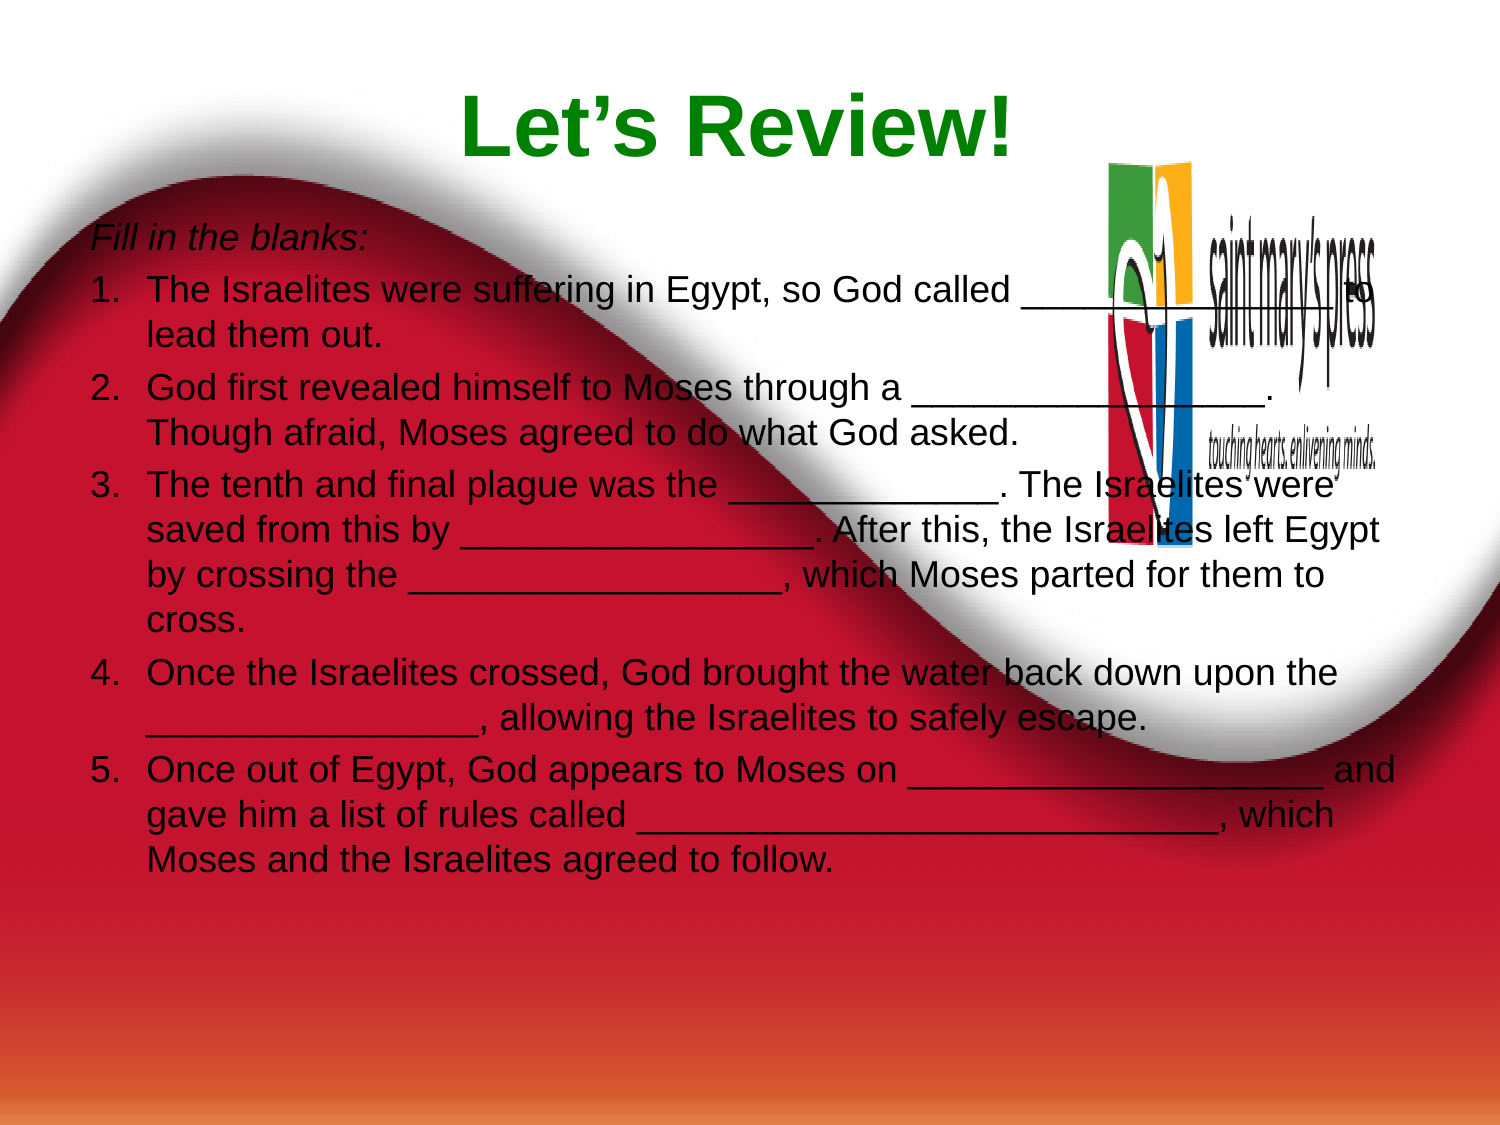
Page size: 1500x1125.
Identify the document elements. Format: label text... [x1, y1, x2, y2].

list Fill in the blanks: The Israelites were suffering in Egypt, so God called _______________ to lead them out. God first revealed himself to Moses through a _________________. Though afraid, Moses agreed to do what God asked. The tenth and final plague was the _____________. The Israelites were saved from this by _________________. After this, the Israelites left Egypt by crossing the __________________, which Moses parted for them to cross. Once the Israelites crossed, God brought the water back down upon the ________________, allowing the Israelites to safely escape. Once out of Egypt, God appears to Moses on ____________________ and gave him a list of rules called ____________________________, which Moses and the Israelites agreed to follow. [75, 205, 1425, 895]
title Let’s Review! [75, 45, 1425, 205]
picture [0, 0, 1500, 1125]
